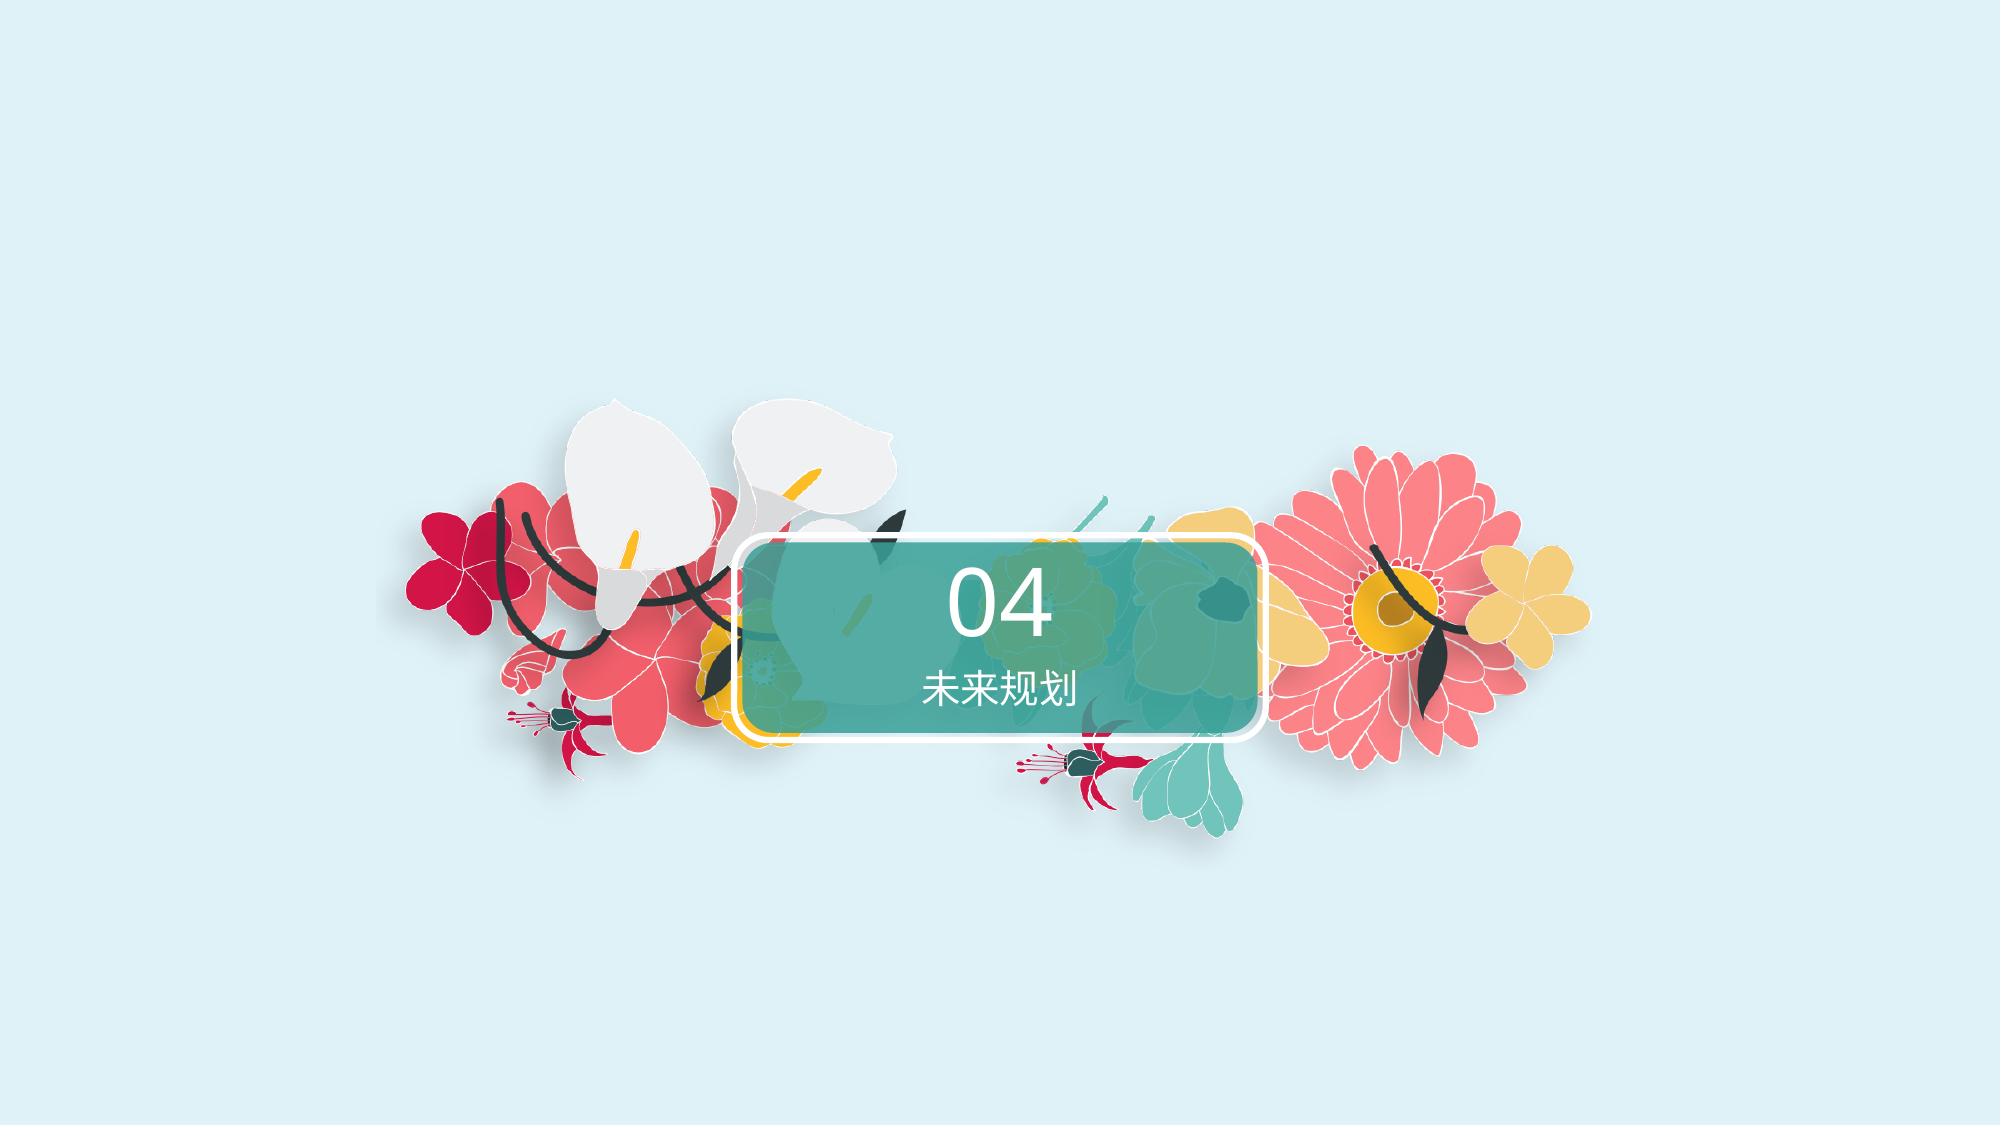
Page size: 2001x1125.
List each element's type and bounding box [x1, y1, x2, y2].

picture [376, 385, 1624, 871]
